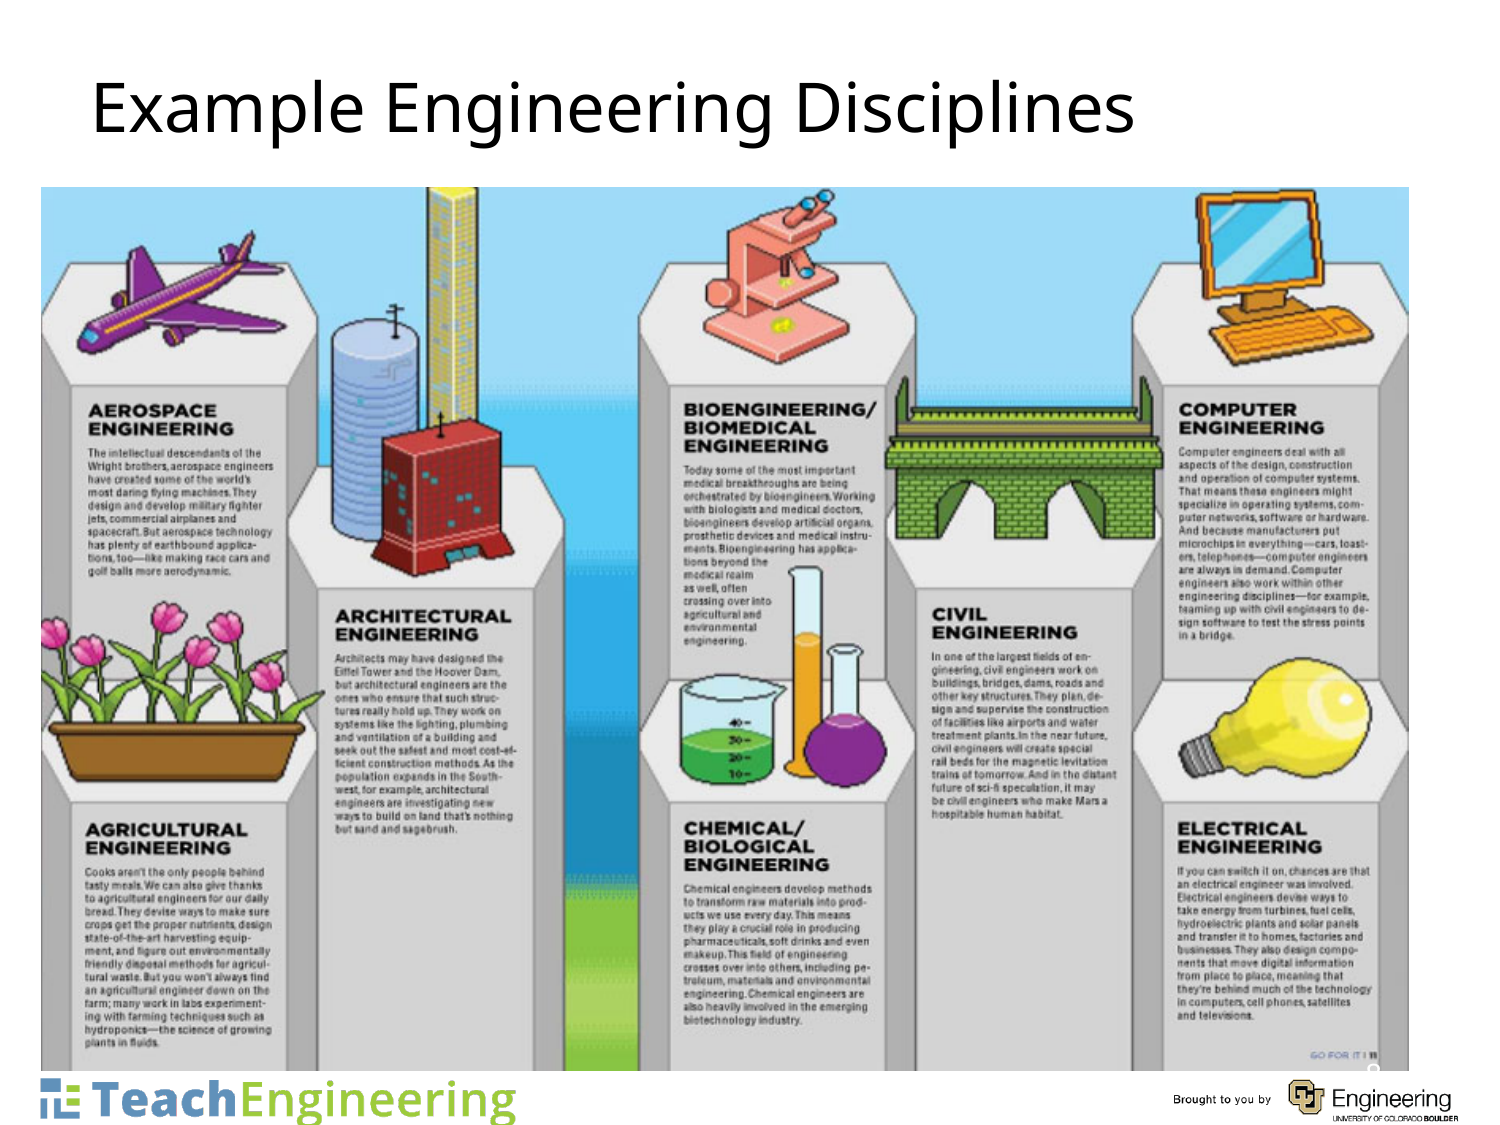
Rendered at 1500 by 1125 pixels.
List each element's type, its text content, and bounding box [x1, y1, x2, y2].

picture [24, 1066, 1475, 1125]
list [41, 187, 1409, 1066]
title Example Engineering Disciplines [75, 45, 1375, 175]
